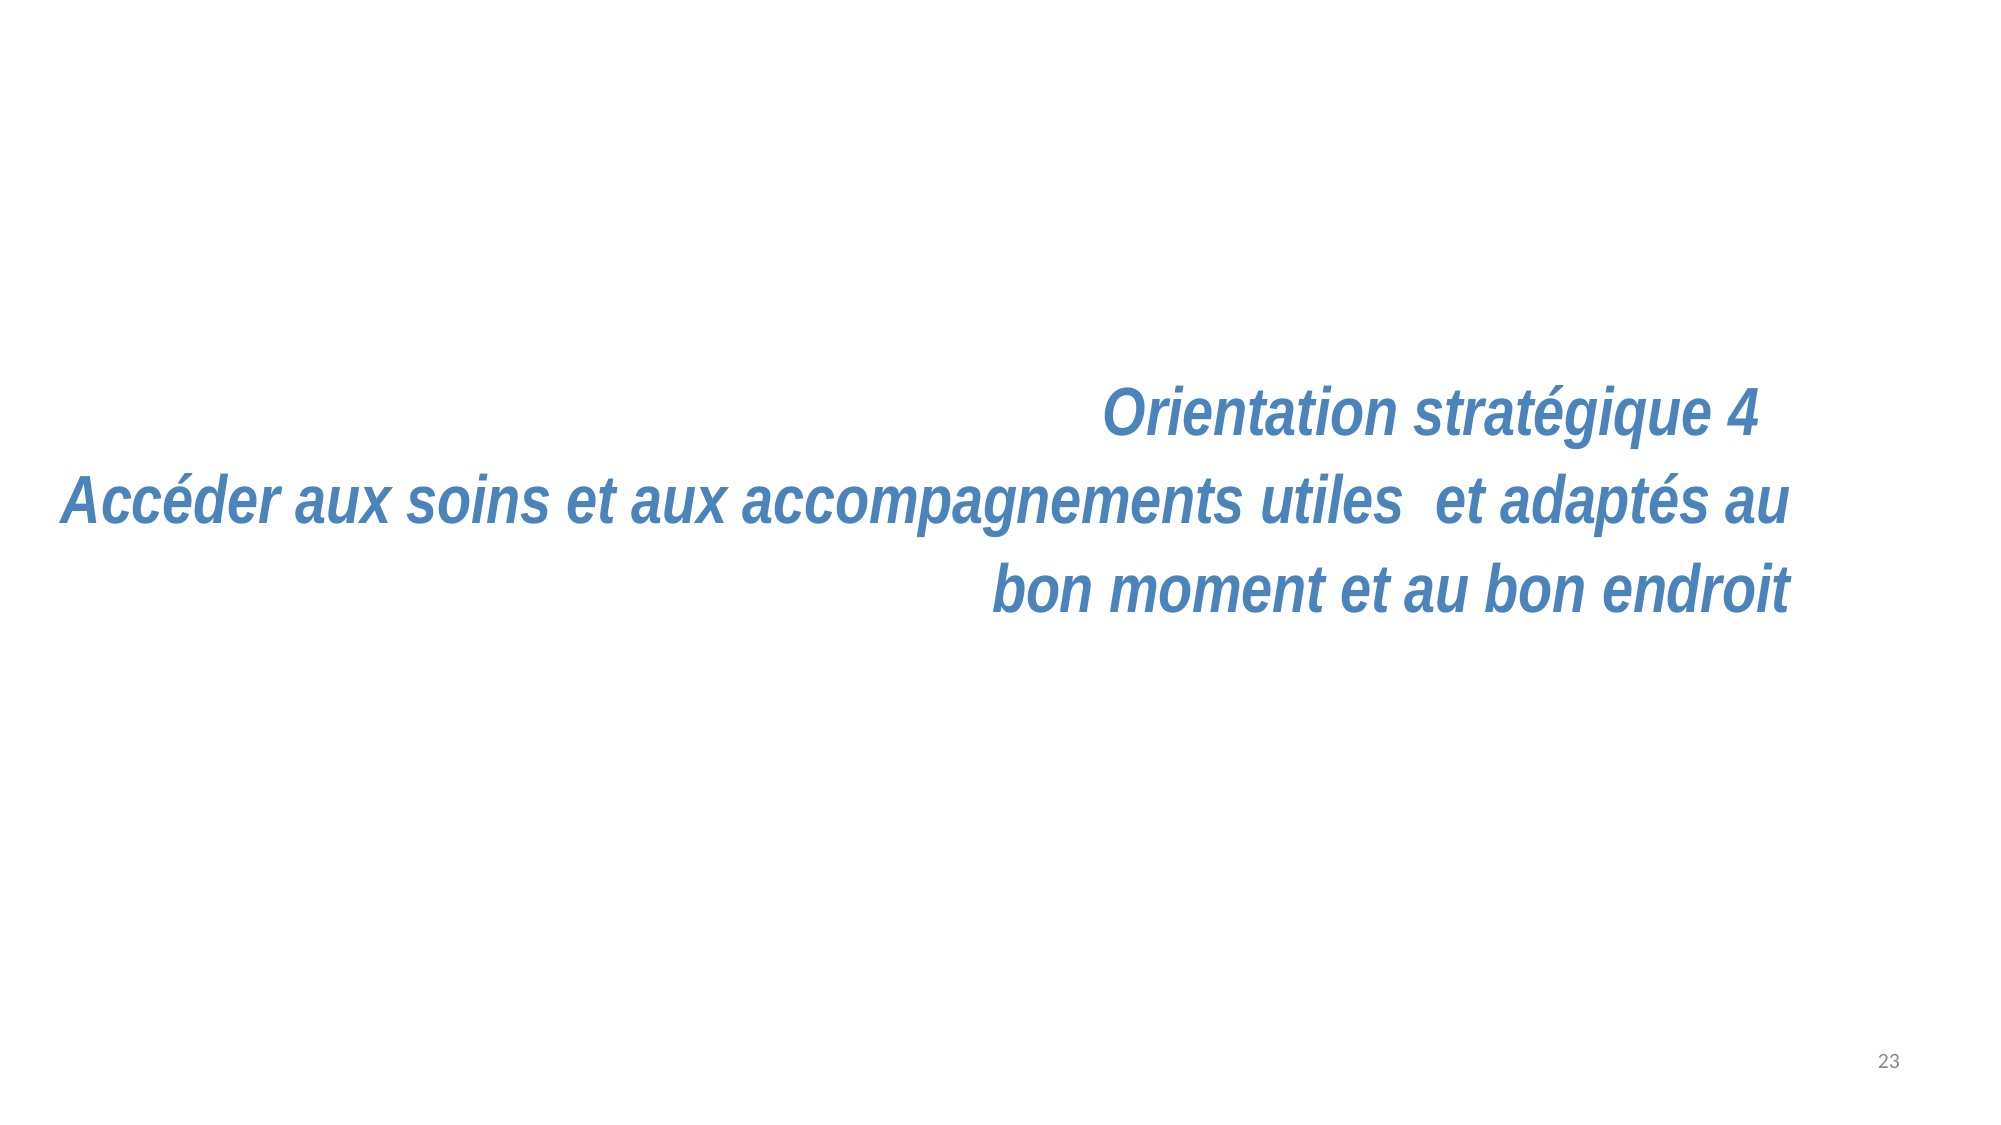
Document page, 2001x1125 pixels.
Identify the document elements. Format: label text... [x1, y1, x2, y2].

title Orientation stratégique 4 Accéder aux soins et aux accompagnements utiles et adaptés au bon moment et au bon endroit [56, 357, 1791, 627]
slide_number 23 [1440, 1046, 1900, 1073]
